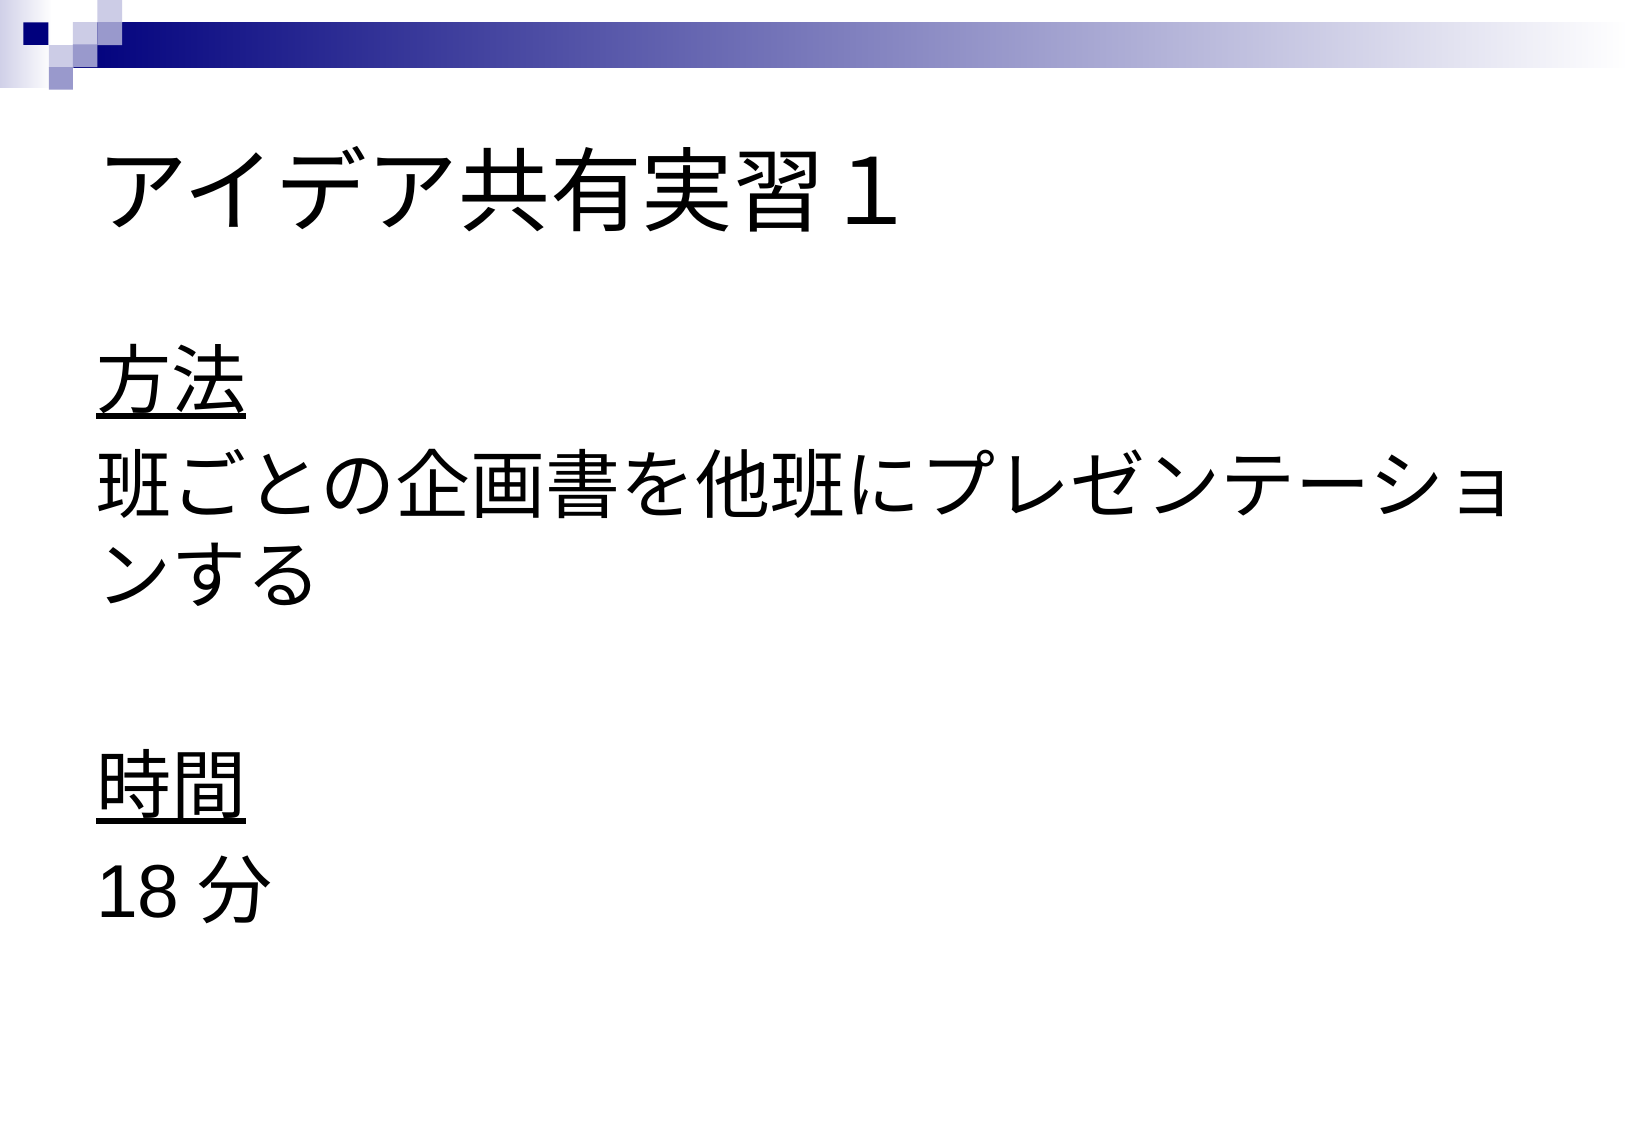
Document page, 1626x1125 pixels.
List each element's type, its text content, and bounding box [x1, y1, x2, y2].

title アイデア共有実習１ [81, 75, 1544, 300]
list 方法 班ごとの企画書を他班にプレゼンテーションする 時間 18分 [81, 324, 1544, 1071]
